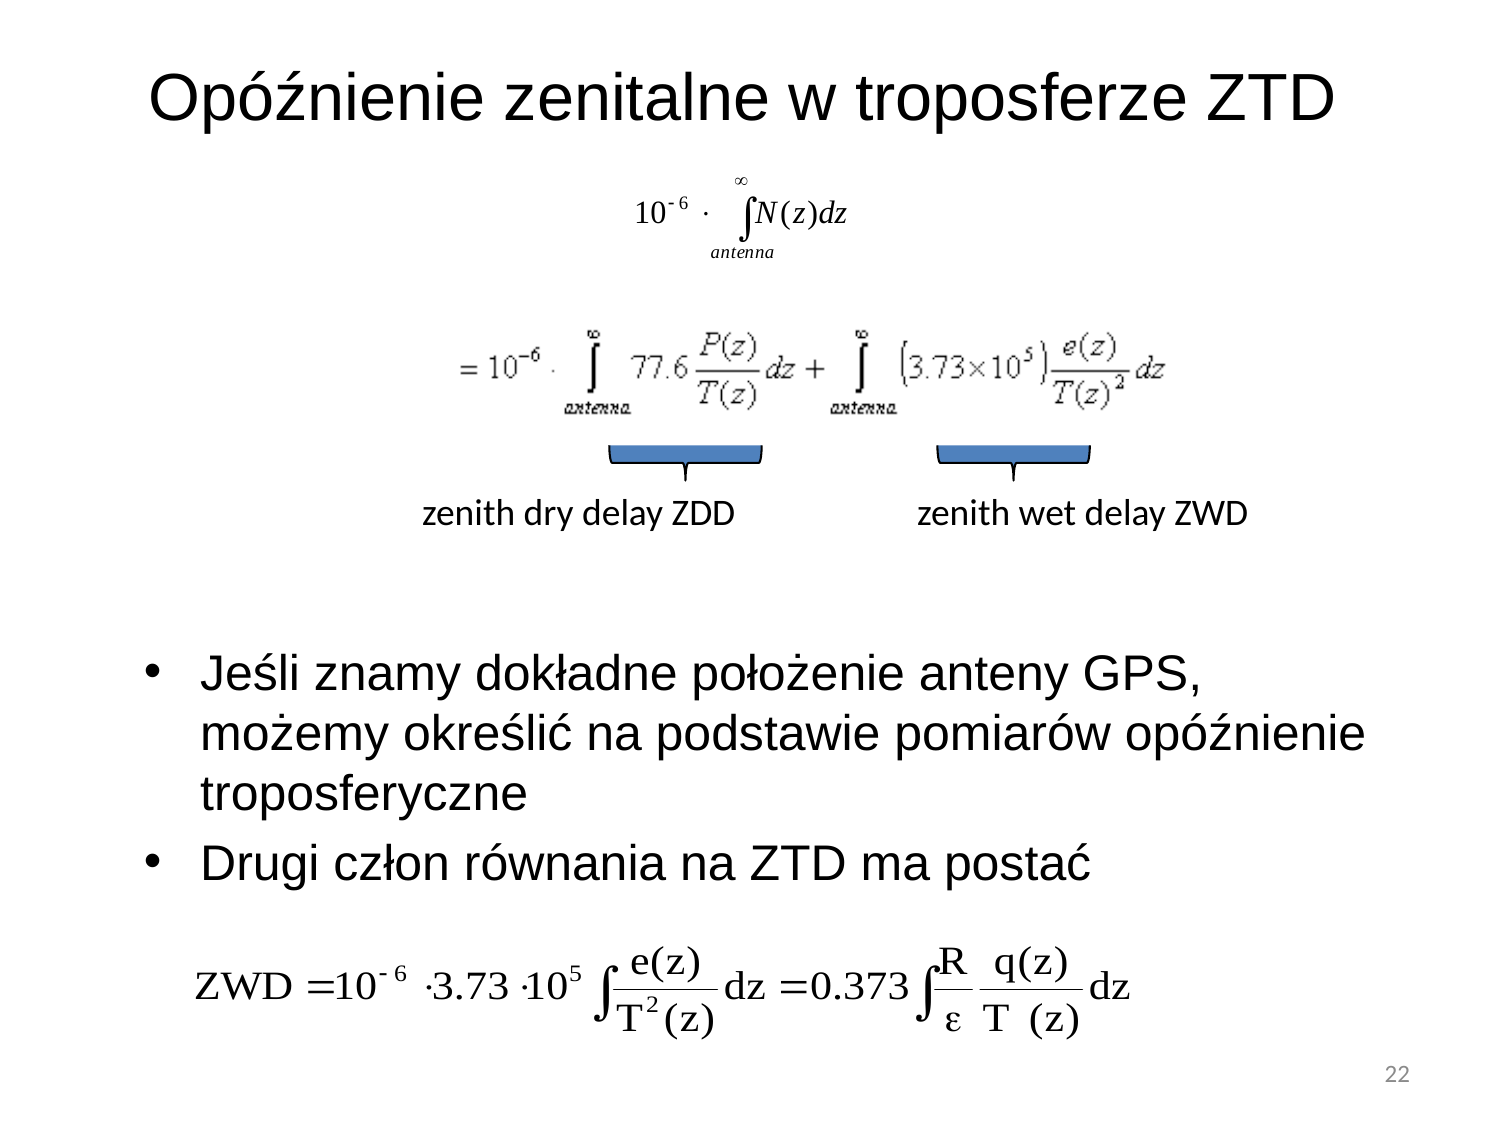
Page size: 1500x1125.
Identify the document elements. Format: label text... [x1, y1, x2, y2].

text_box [186, 925, 1139, 1057]
title Opóźnienie zenitalne w troposferze ZTD [105, 0, 1381, 188]
list Jeśli znamy dokładne położenie anteny GPS, możemy określić na podstawie pomiarów opóźnienie troposferyczne Drugi człon równania na ZTD ma postać [128, 632, 1404, 942]
text_box [609, 445, 762, 480]
picture [456, 316, 1173, 423]
slide_number 22 [1074, 1042, 1425, 1103]
text_box [937, 445, 1090, 480]
text_box zenith wet delay ZWD [902, 480, 1270, 541]
picture [632, 163, 854, 268]
text_box zenith dry delay ZDD [407, 480, 809, 541]
